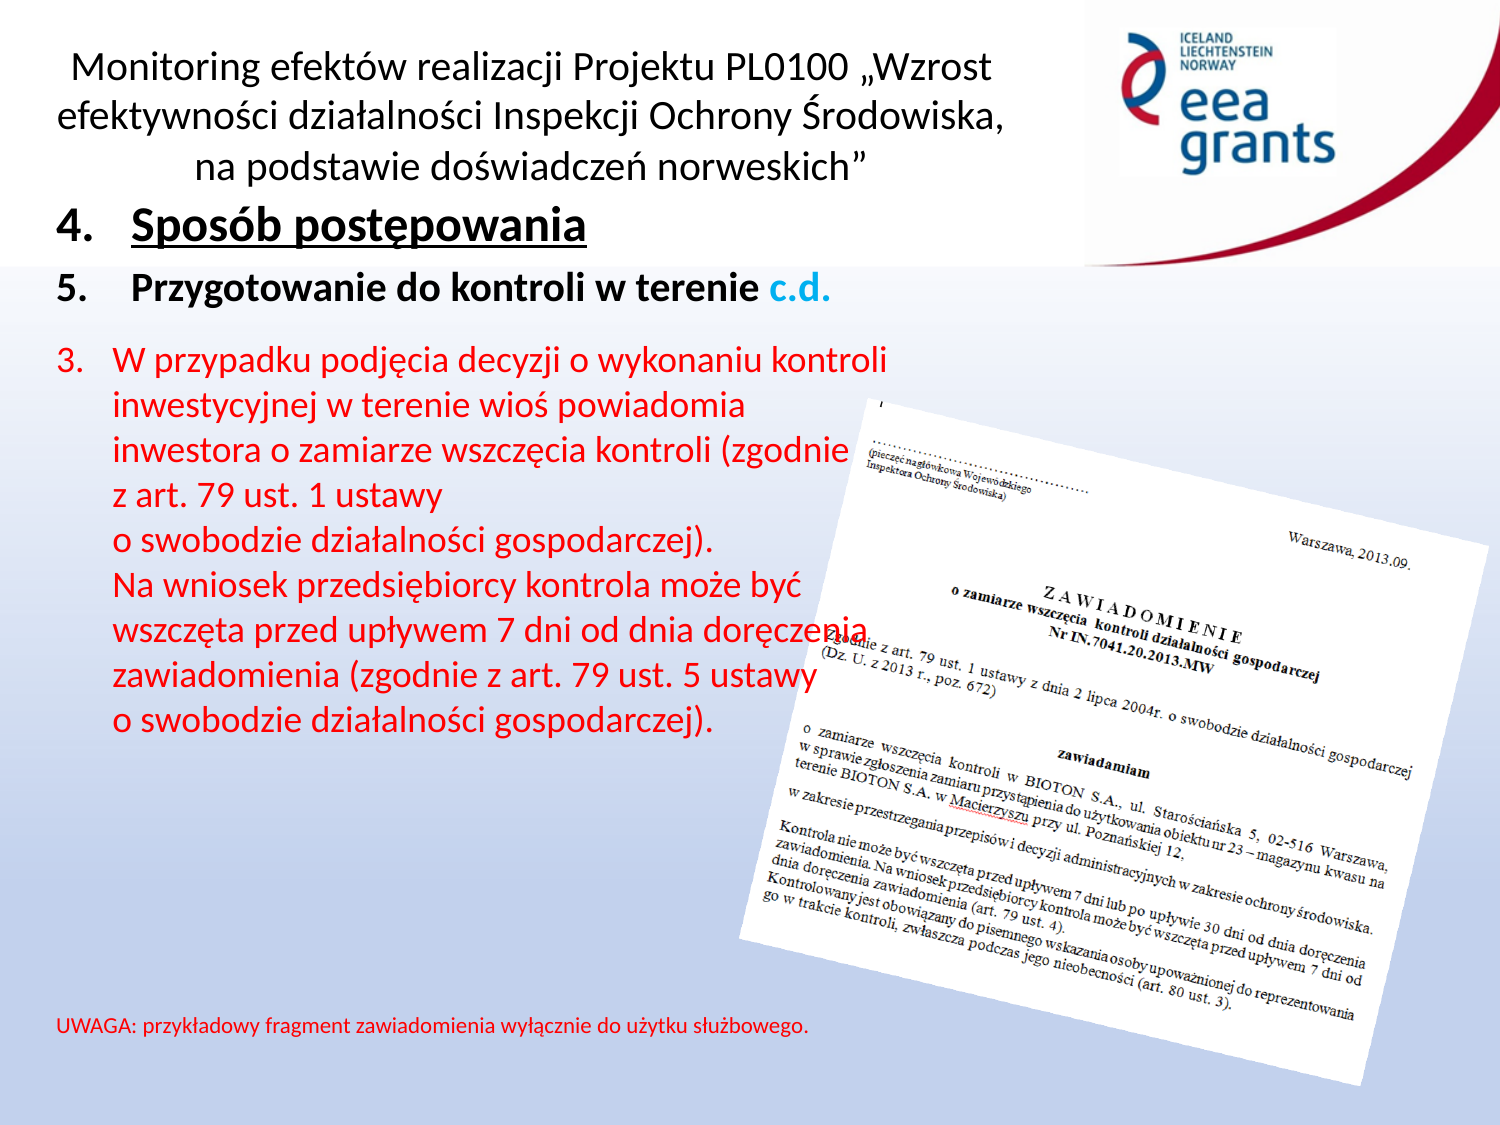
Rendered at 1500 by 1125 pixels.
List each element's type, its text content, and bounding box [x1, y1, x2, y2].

text_box W przypadku podjęcia decyzji o wykonaniu kontroli inwestycyjnej w terenie wioś powiadomia inwestora o zamiarze wszczęcia kontroli (zgodnie z art. 79 ust. 1 ustawy o swobodzie działalności gospodarczej). Na wniosek przedsiębiorcy kontrola może być wszczęta przed upływem 7 dni od dnia doręczenia zawiadomienia (zgodnie z art. 79 ust. 5 ustawy o swobodzie działalności gospodarczej). UWAGA: przykładowy fragment zawiadomienia wyłącznie do użytku służbowego. [41, 327, 916, 1045]
picture [0, 0, 1500, 1125]
text_box Sposób postępowania Przygotowanie do kontroli w terenie c.d. [41, 184, 1436, 303]
